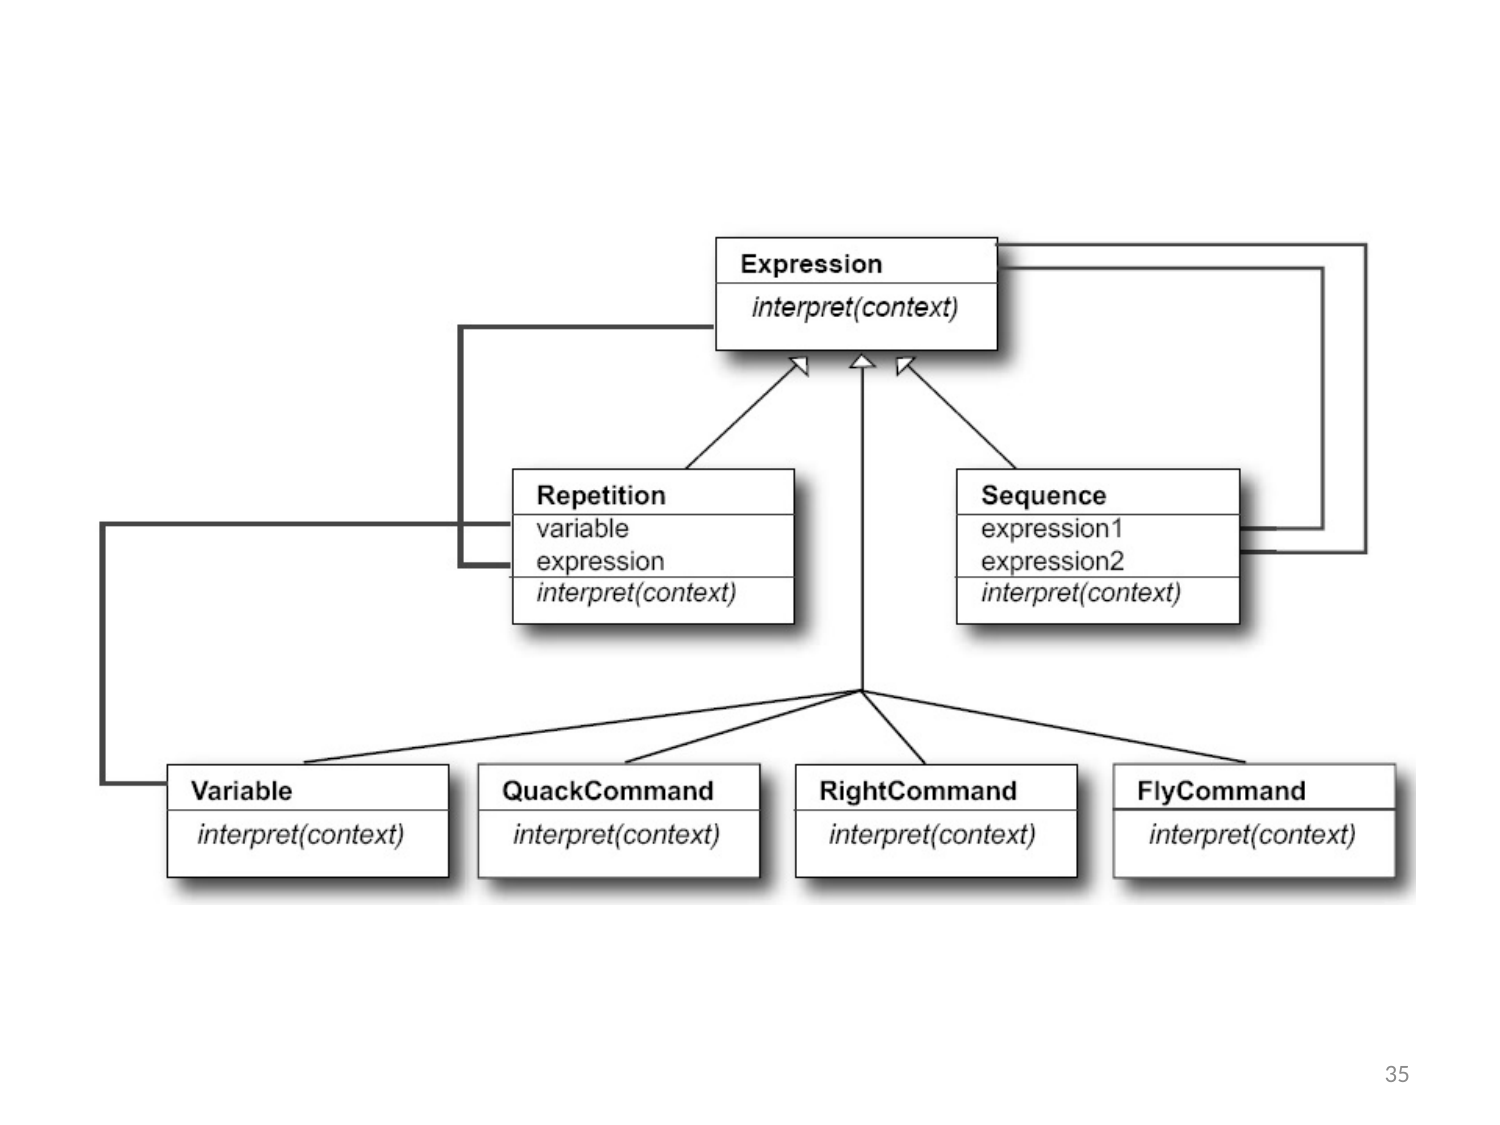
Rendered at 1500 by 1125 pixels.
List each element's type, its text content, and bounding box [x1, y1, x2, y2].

slide_number 35 [1074, 1042, 1425, 1103]
picture [84, 220, 1416, 905]
